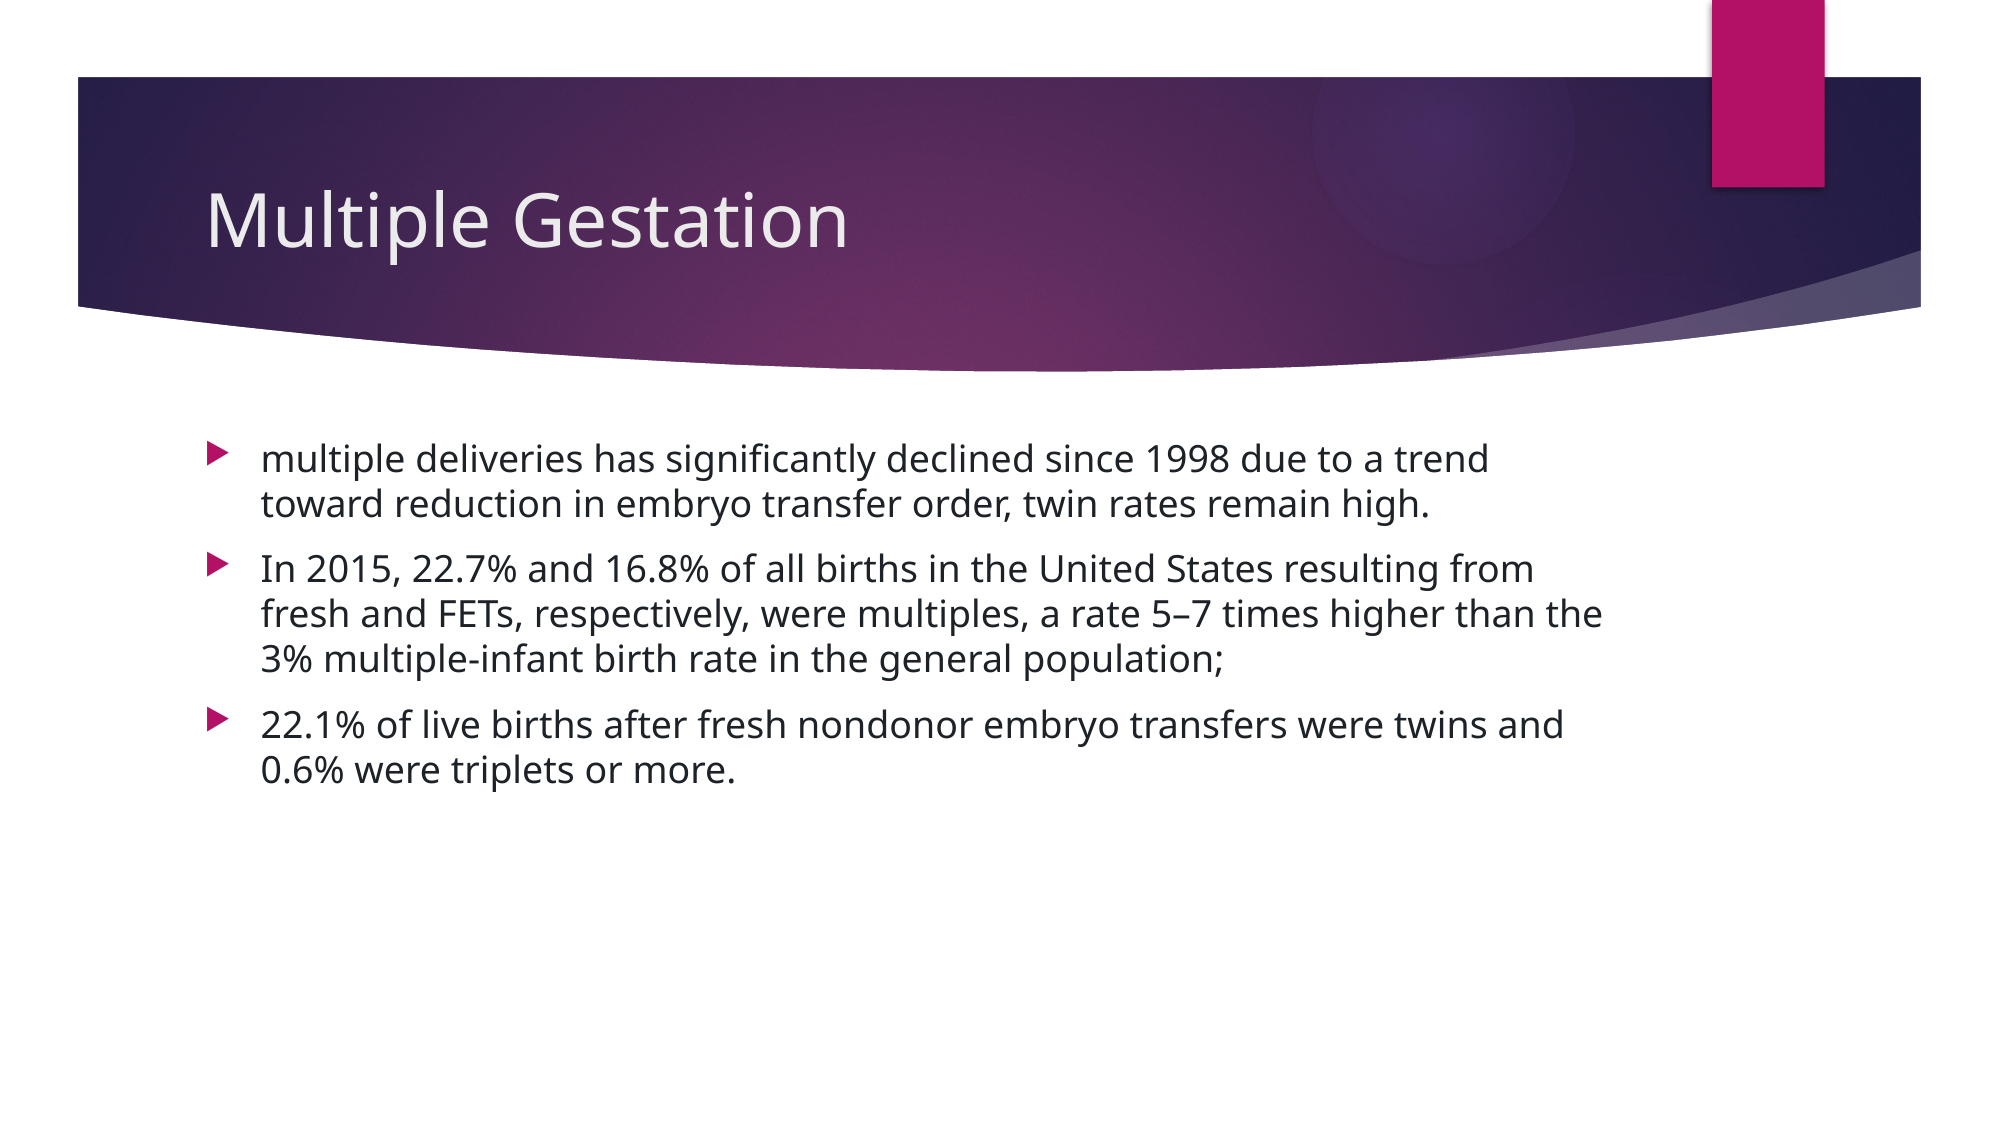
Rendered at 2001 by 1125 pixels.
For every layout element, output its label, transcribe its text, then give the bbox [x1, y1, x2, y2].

list multiple deliveries has significantly declined since 1998 due to a trend toward reduction in embryo transfer order, twin rates remain high. In 2015, 22.7% and 16.8% of all births in the United States resulting from fresh and FETs, respectively, were multiples, a rate 5–7 times higher than the 3% multiple-infant birth rate in the general population; 22.1% of live births after fresh nondonor embryo transfers were twins and 0.6% were triplets or more. [189, 427, 1638, 988]
title Multiple Gestation [189, 159, 1627, 276]
